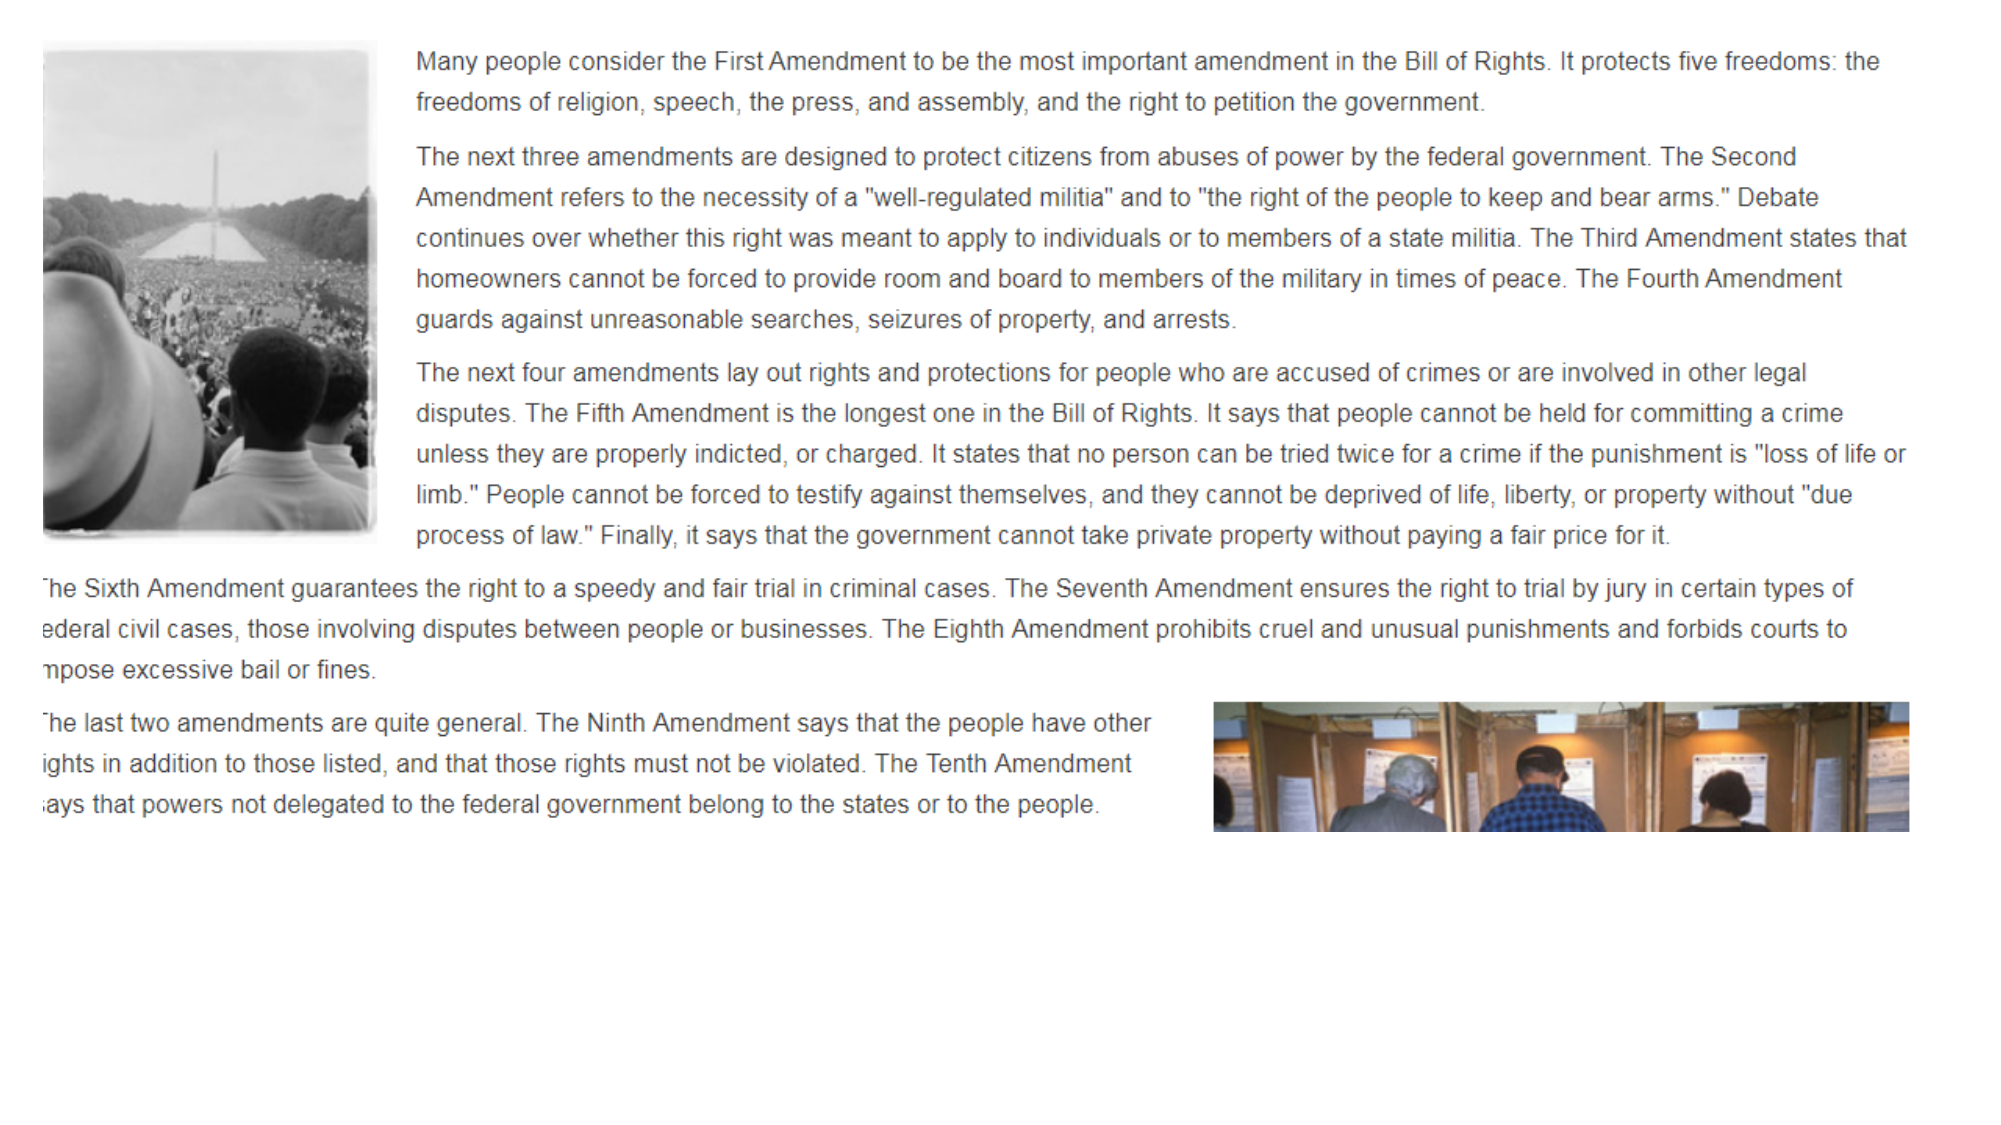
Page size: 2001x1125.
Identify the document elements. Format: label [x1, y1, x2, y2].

picture [43, 39, 1919, 832]
